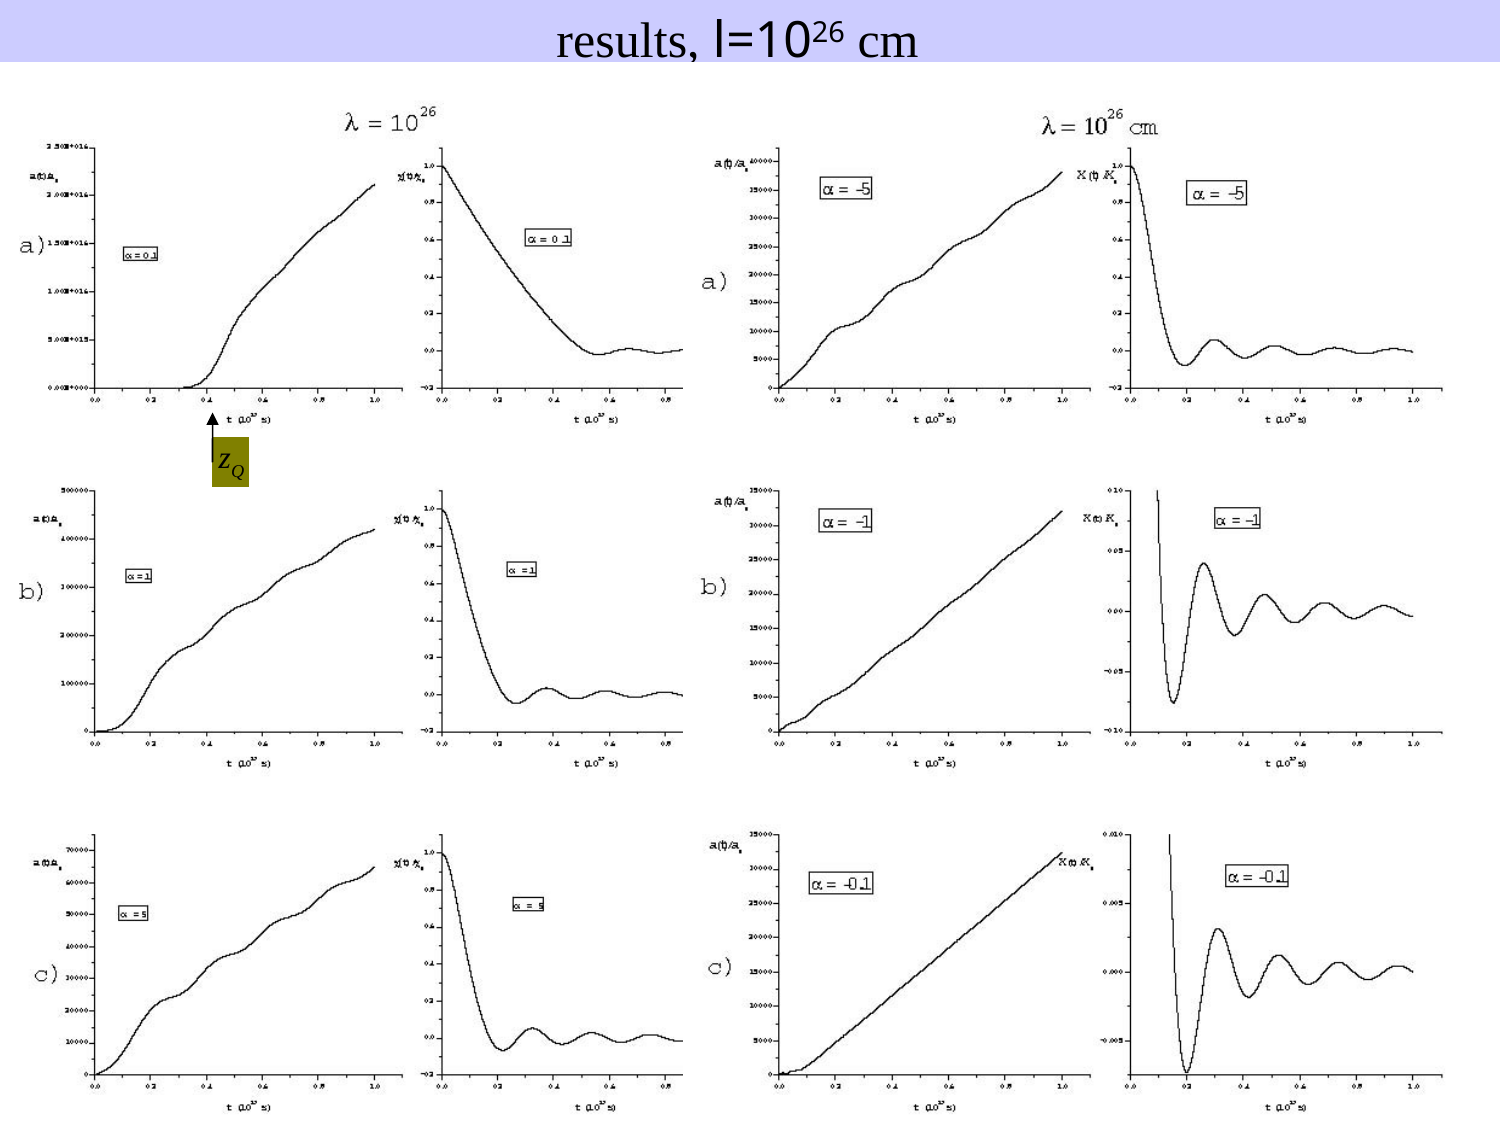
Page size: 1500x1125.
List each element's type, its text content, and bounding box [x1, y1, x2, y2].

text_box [212, 437, 250, 488]
title results, l=1026 cm [449, 0, 1026, 60]
picture [0, 62, 1500, 1125]
